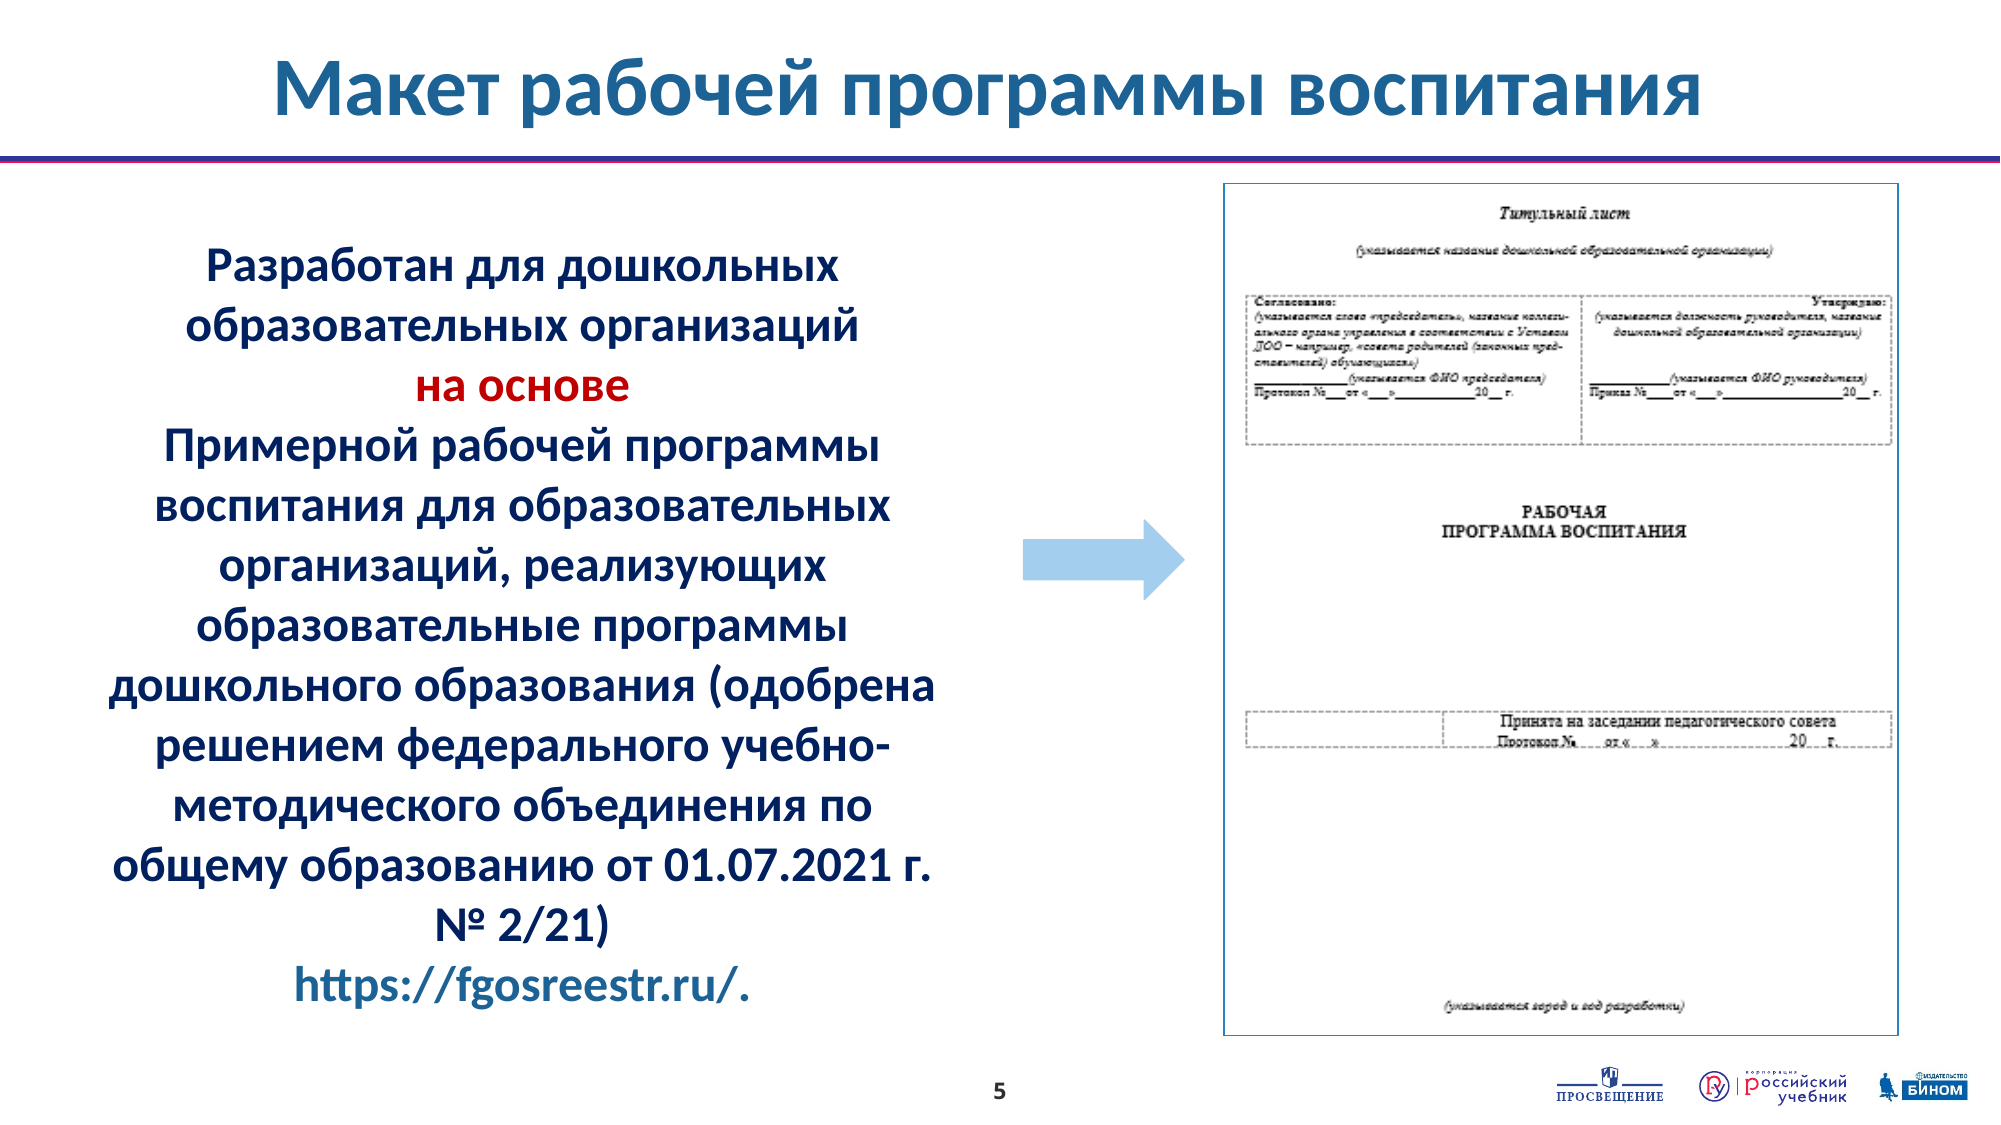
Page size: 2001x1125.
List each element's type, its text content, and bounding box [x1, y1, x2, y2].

picture [1877, 1066, 1971, 1107]
text_box [31, 7, 1969, 159]
text_box Разработан для дошкольных образовательных организаций на основе Примерной рабочей программы воспитания для образовательных организаций, реализующих образовательные программы дошкольного образования (одобрена решением федерального учебно-методического объединения по общему образованию от 01.07.2021 г. № 2/21) https://fgosreestr.ru/. [104, 231, 941, 1072]
picture [1224, 183, 1898, 1036]
text_box [1021, 518, 1187, 602]
text_box Макет рабочей программы воспитания [54, 32, 1945, 133]
